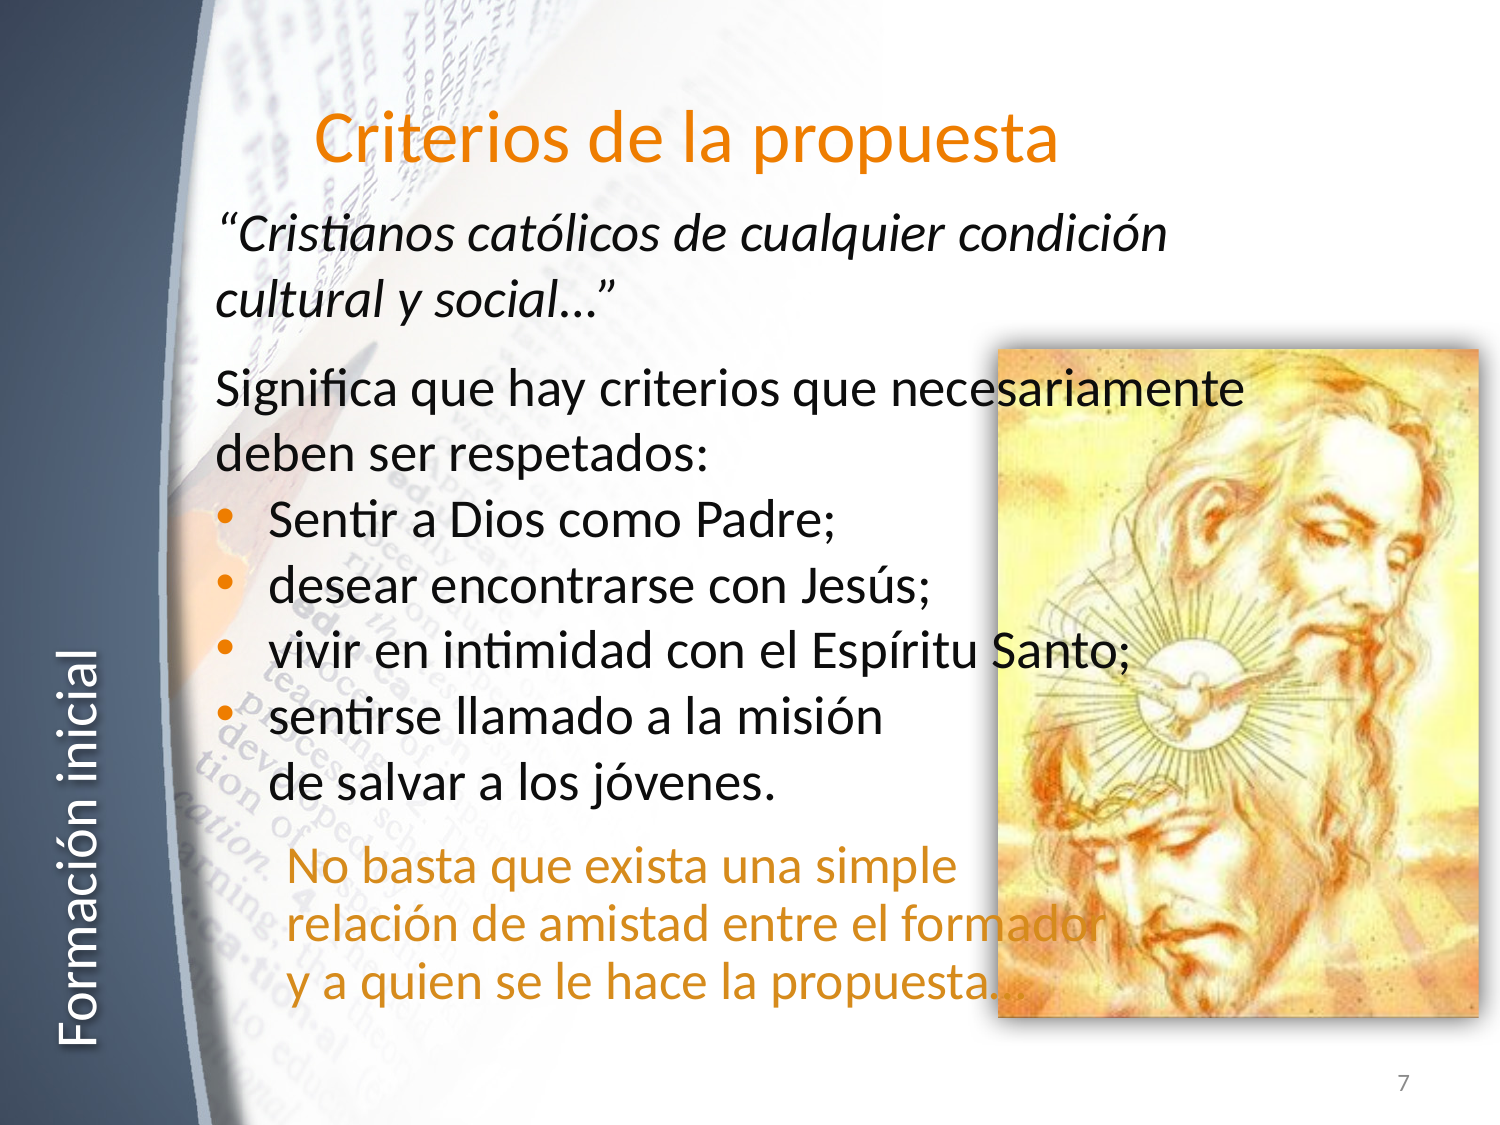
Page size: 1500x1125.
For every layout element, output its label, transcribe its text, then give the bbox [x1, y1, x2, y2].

list “Cristianos católicos de cualquier condición cultural y social…” Significa que hay criterios que necesariamente deben ser respetados: Sentir a Dios como Padre; desear encontrarse con Jesús; vivir en intimidad con el Espíritu Santo; sentirse llamado a la misión de salvar a los jóvenes. [200, 189, 1303, 820]
slide_number 7 [1074, 1051, 1425, 1112]
title Criterios de la propuesta [299, 61, 1402, 204]
text_box No basta que exista una simple relación de amistad entre el formador y a quien se le hace la propuesta… [271, 830, 1128, 1061]
picture [0, 0, 1500, 1125]
text_box Formación inicial [10, 0, 136, 1064]
